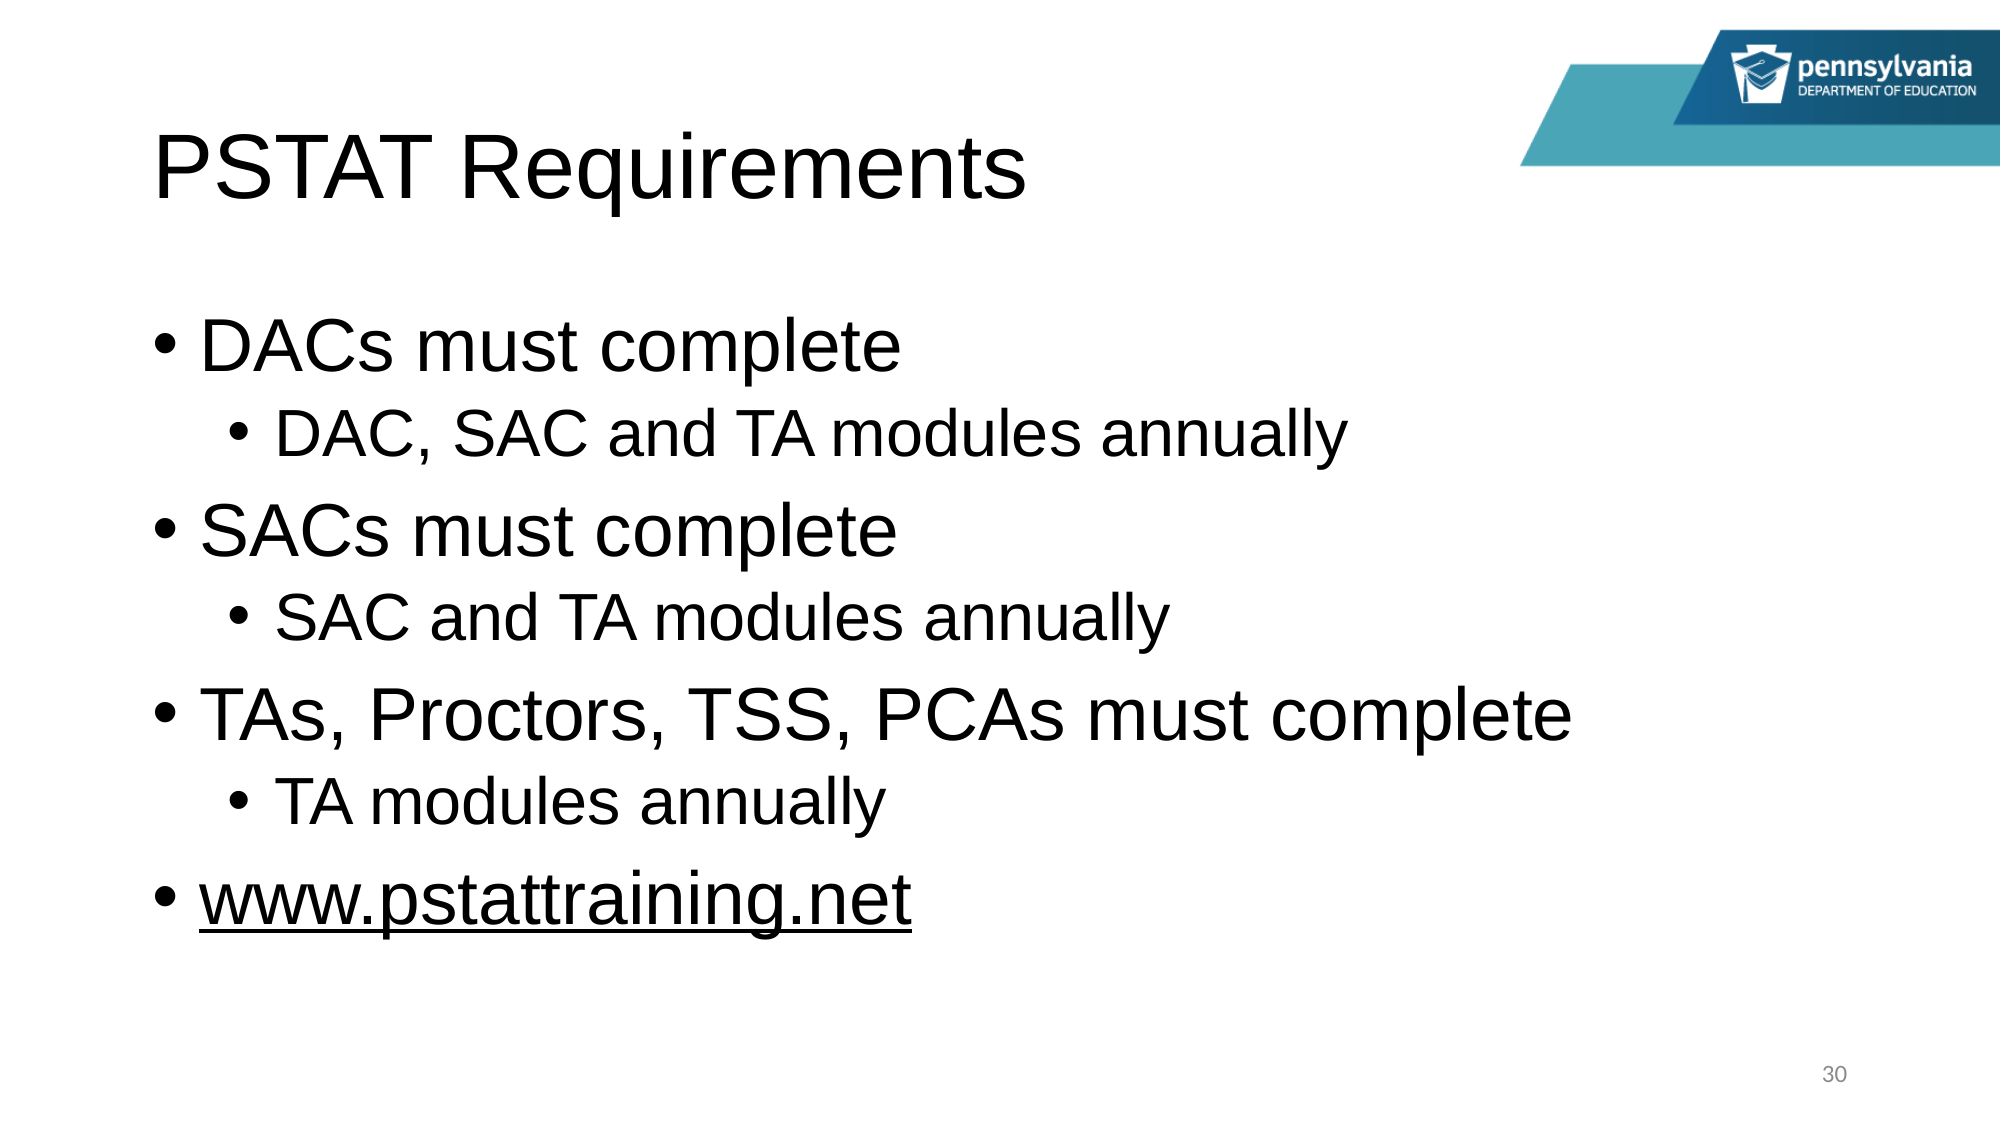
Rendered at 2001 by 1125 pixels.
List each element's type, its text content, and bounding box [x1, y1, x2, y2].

picture [275, 0, 2000, 220]
slide_number 30 [1412, 1042, 1863, 1103]
list DACs must complete DAC, SAC and TA modules annually SACs must complete SAC and TA modules annually TAs, Proctors, TSS, PCAs must complete TA modules annually www.pstattraining.net [137, 299, 1863, 1014]
title PSTAT Requirements [137, 59, 1863, 278]
